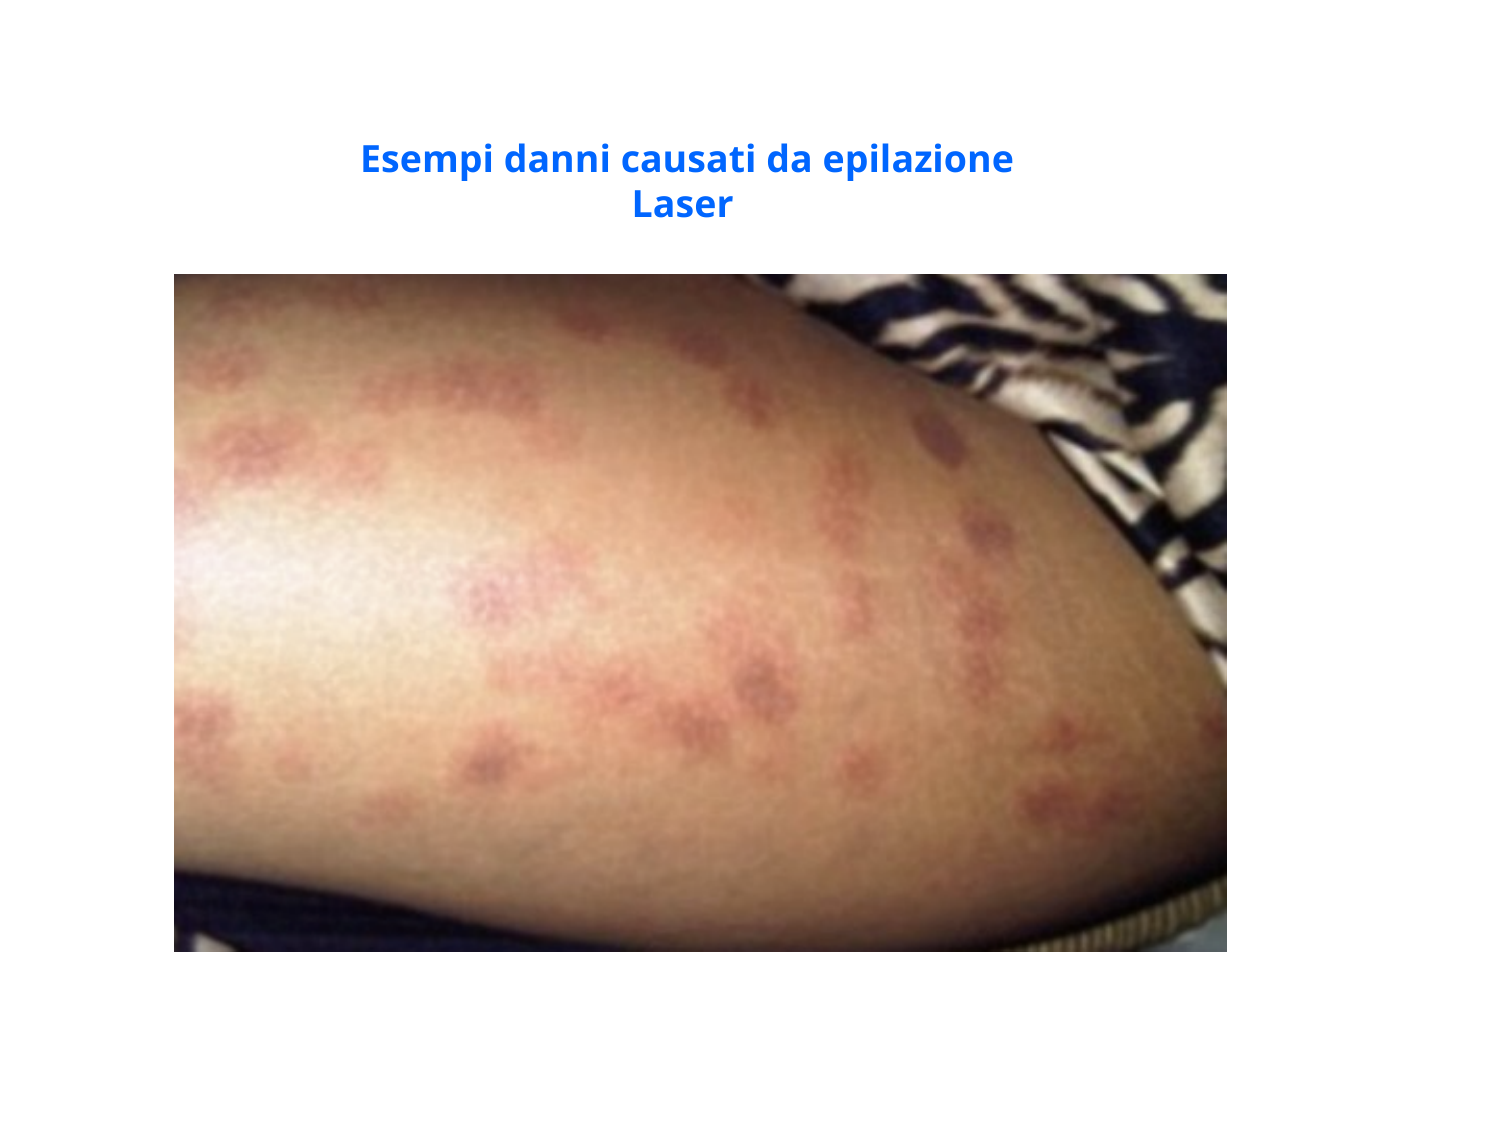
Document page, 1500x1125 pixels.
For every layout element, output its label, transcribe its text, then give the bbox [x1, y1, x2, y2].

picture [174, 274, 1227, 952]
text_box Esempi danni causati da epilazione Laser [312, 128, 1063, 233]
